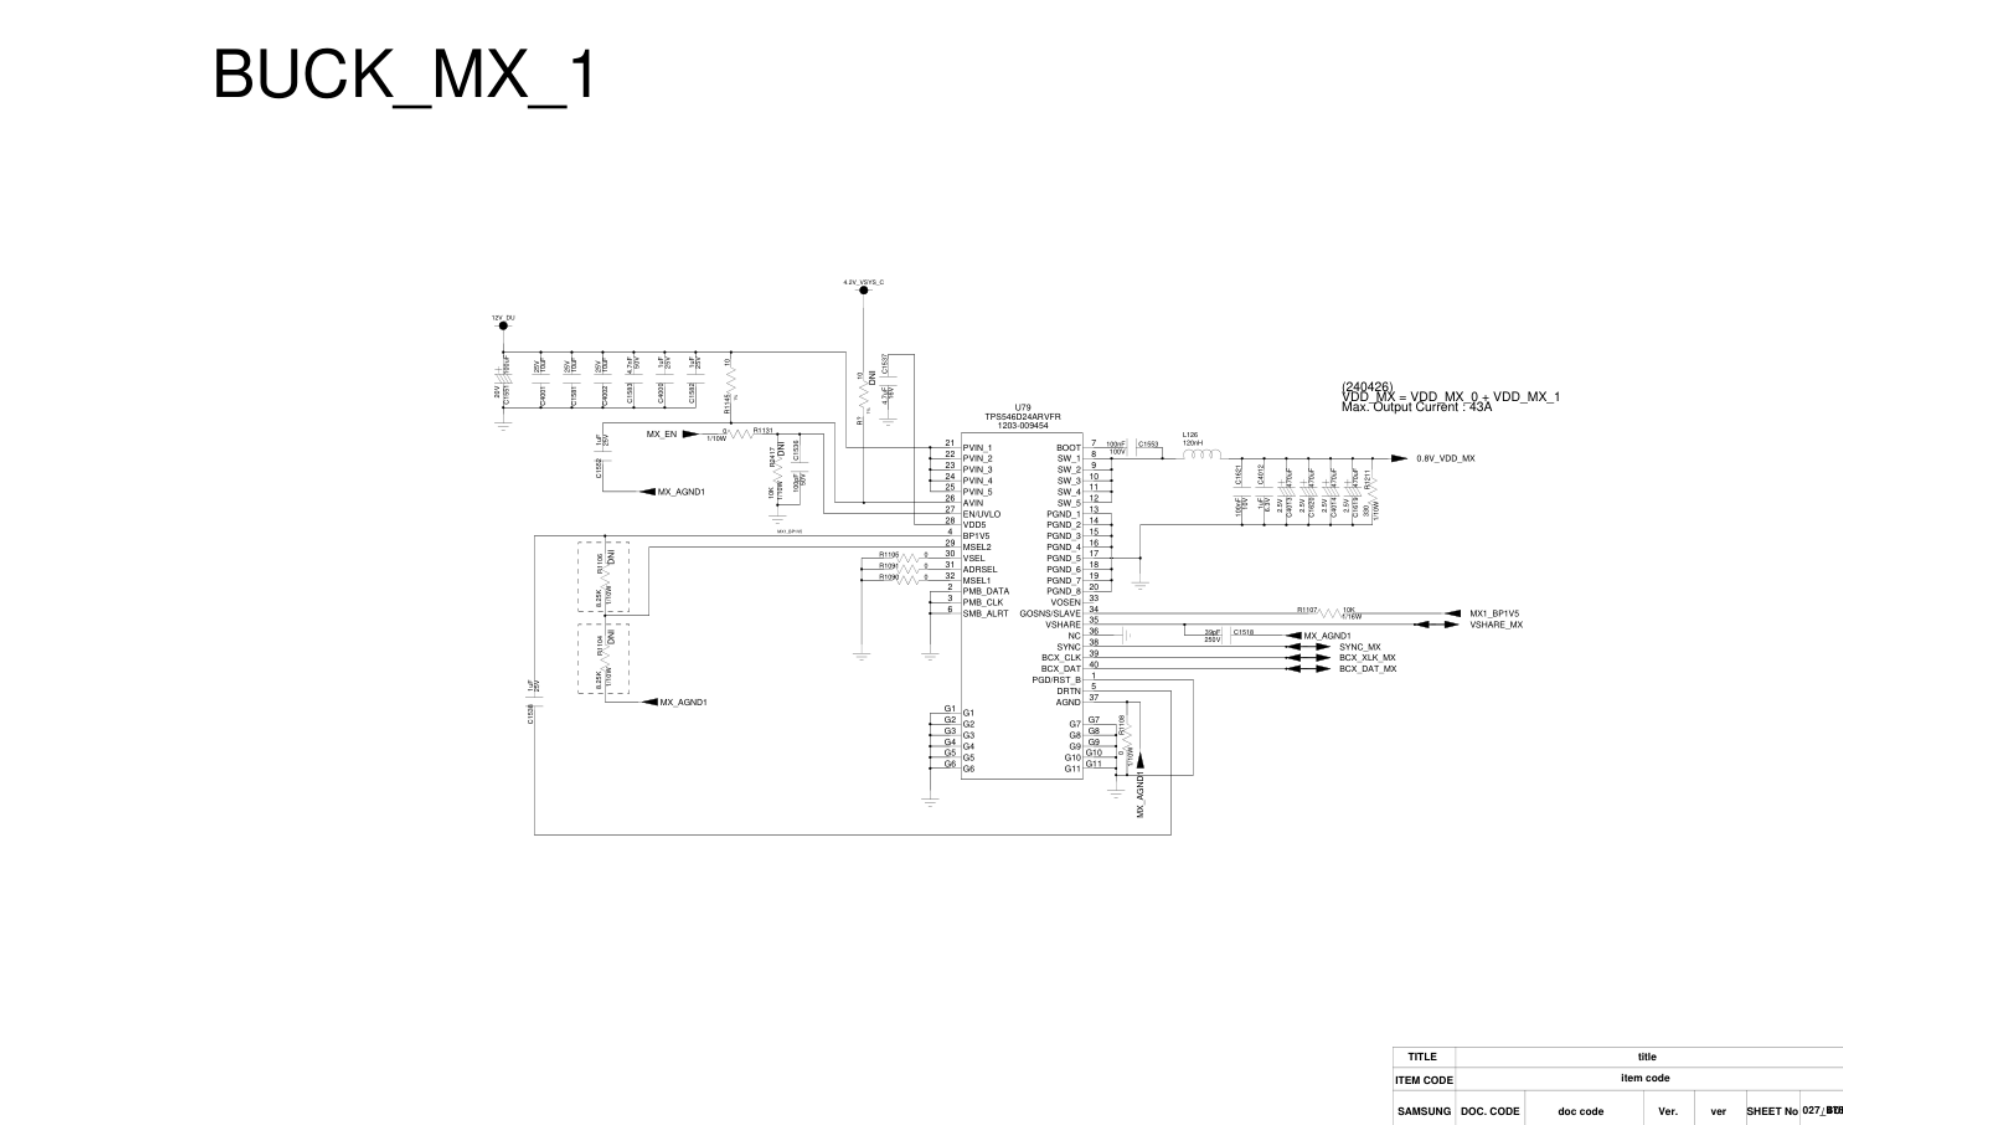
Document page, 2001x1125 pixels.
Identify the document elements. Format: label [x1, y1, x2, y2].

picture [157, 0, 1843, 1125]
